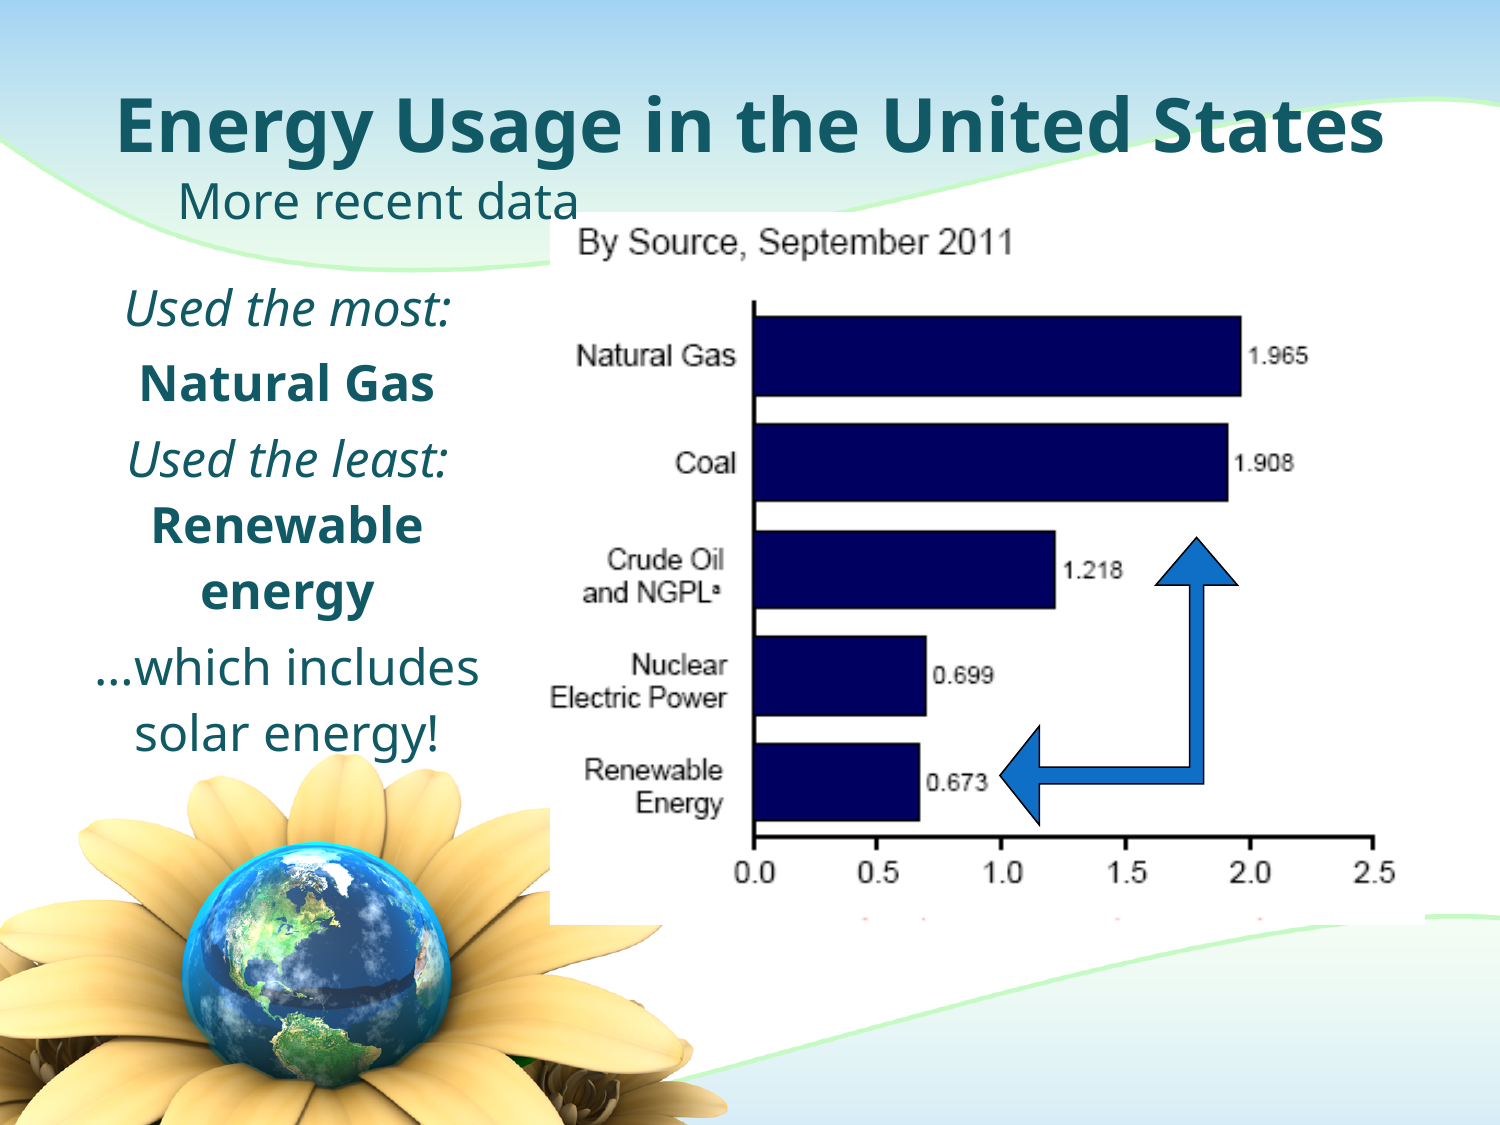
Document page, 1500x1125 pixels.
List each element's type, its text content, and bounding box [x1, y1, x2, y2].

list Used the most: Natural Gas Used the least: Renewable energy …which includes solar energy! [49, 262, 526, 738]
title Energy Usage in the United States [99, 70, 1451, 176]
picture [0, 0, 1500, 1125]
list More recent data [162, 162, 1500, 238]
